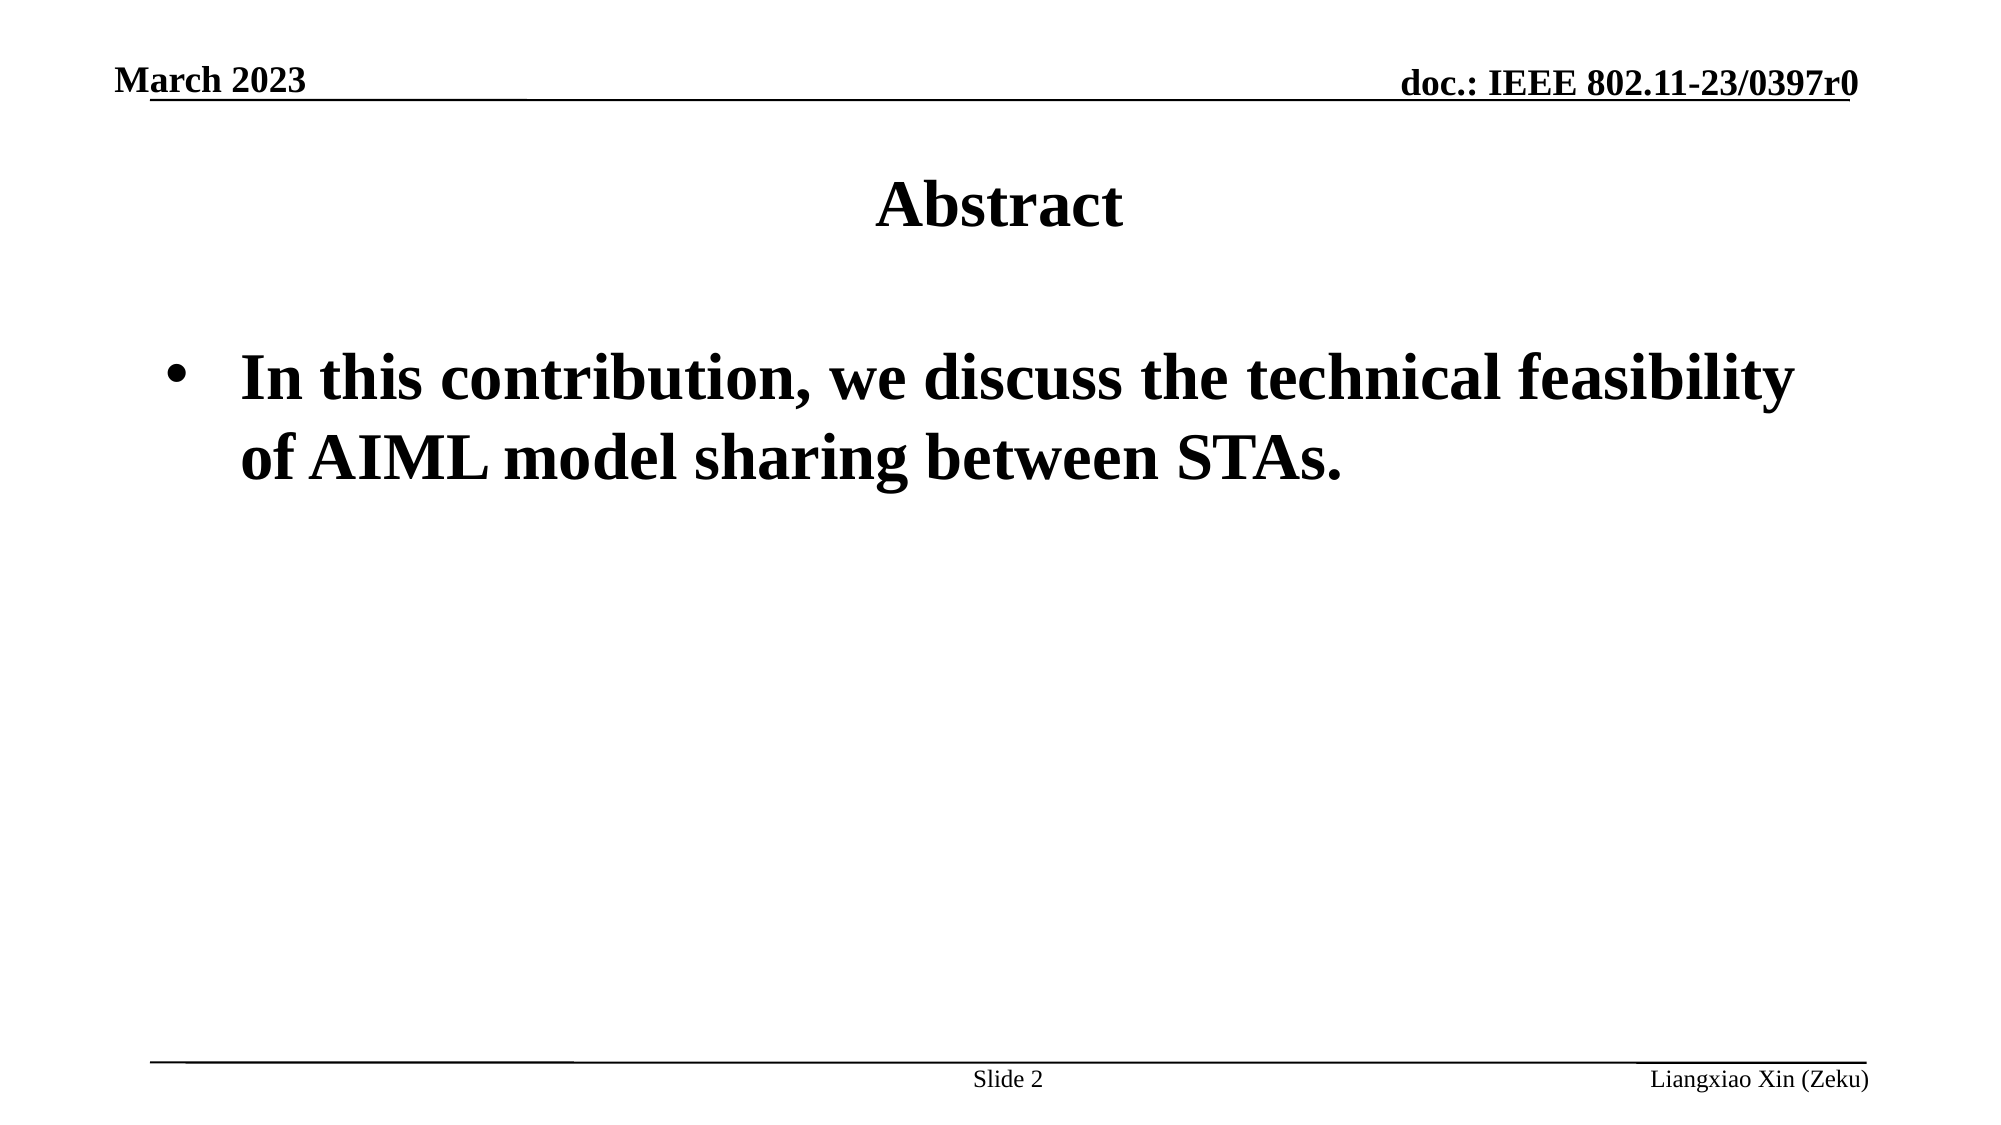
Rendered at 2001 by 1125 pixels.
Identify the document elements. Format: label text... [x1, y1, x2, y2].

title Abstract [149, 112, 1850, 288]
slide_number Slide 2 [950, 1061, 1067, 1123]
list In this contribution, we discuss the technical feasibility of AIML model sharing between STAs. [149, 324, 1850, 1000]
footer Liangxiao Xin (Zeku) [1587, 1061, 1870, 1125]
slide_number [114, 0, 309, 101]
